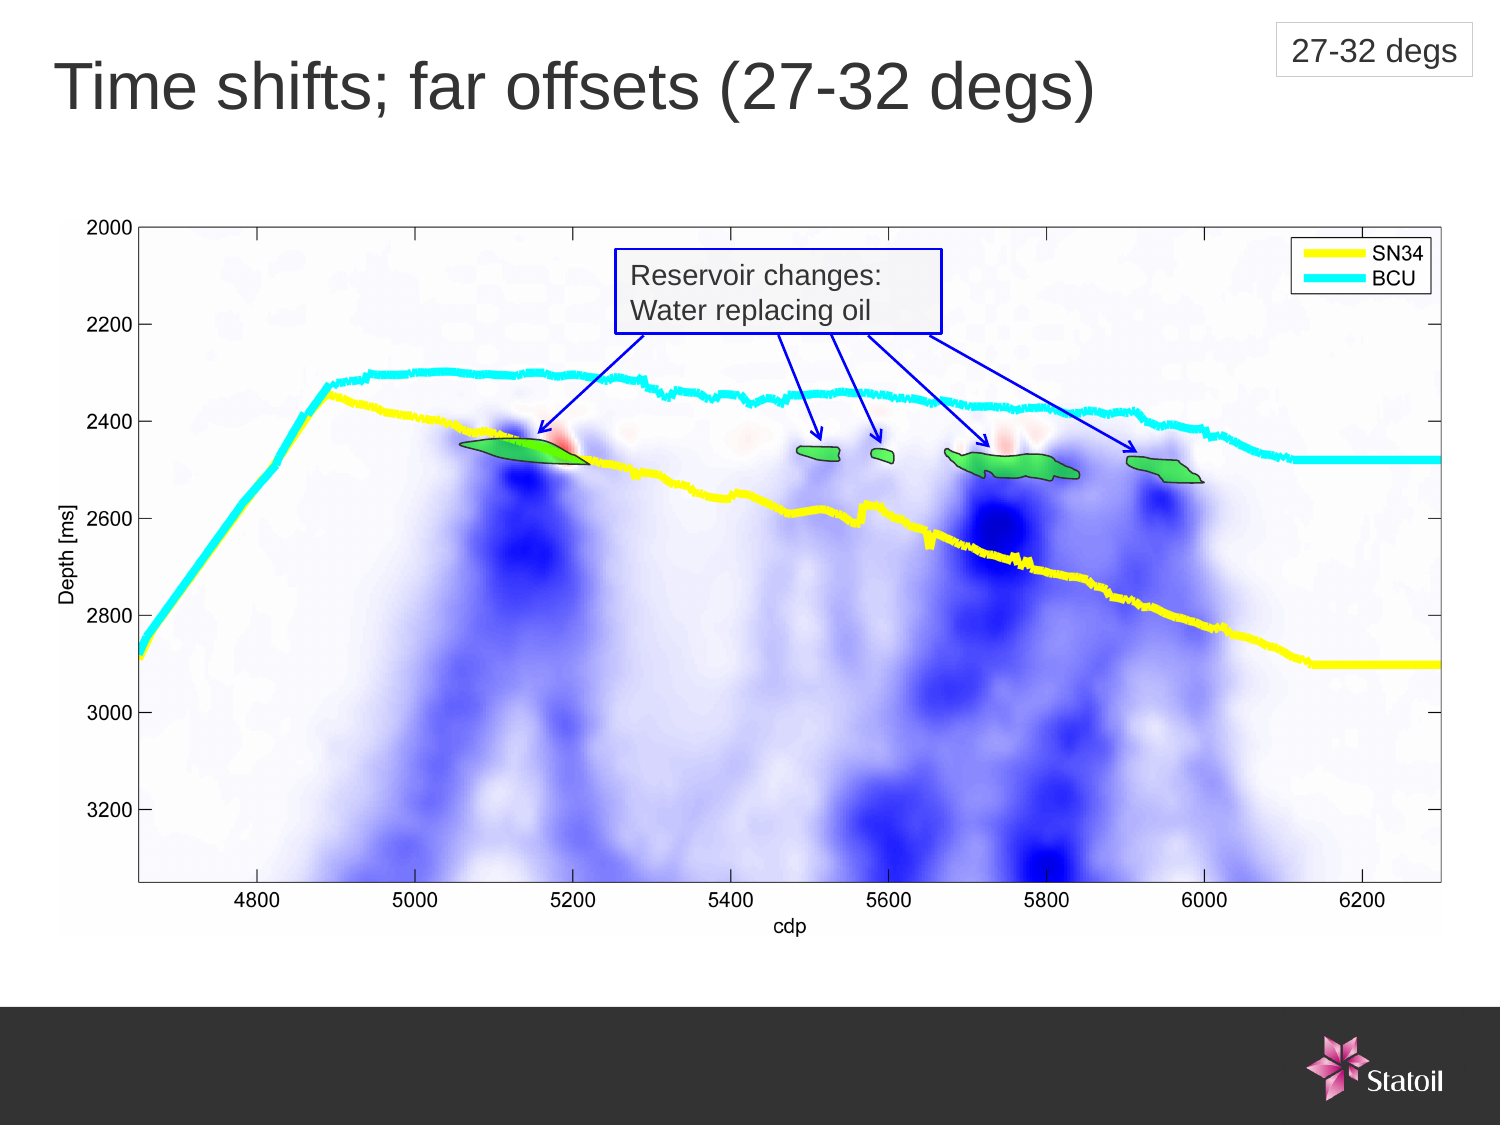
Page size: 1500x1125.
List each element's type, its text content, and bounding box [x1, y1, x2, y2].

picture [1281, 1011, 1466, 1125]
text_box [459, 248, 1205, 484]
text_box 27-32 degs [1276, 22, 1473, 77]
picture [58, 219, 1442, 937]
title Time shifts; far offsets (27-32 degs) [53, 42, 1448, 137]
